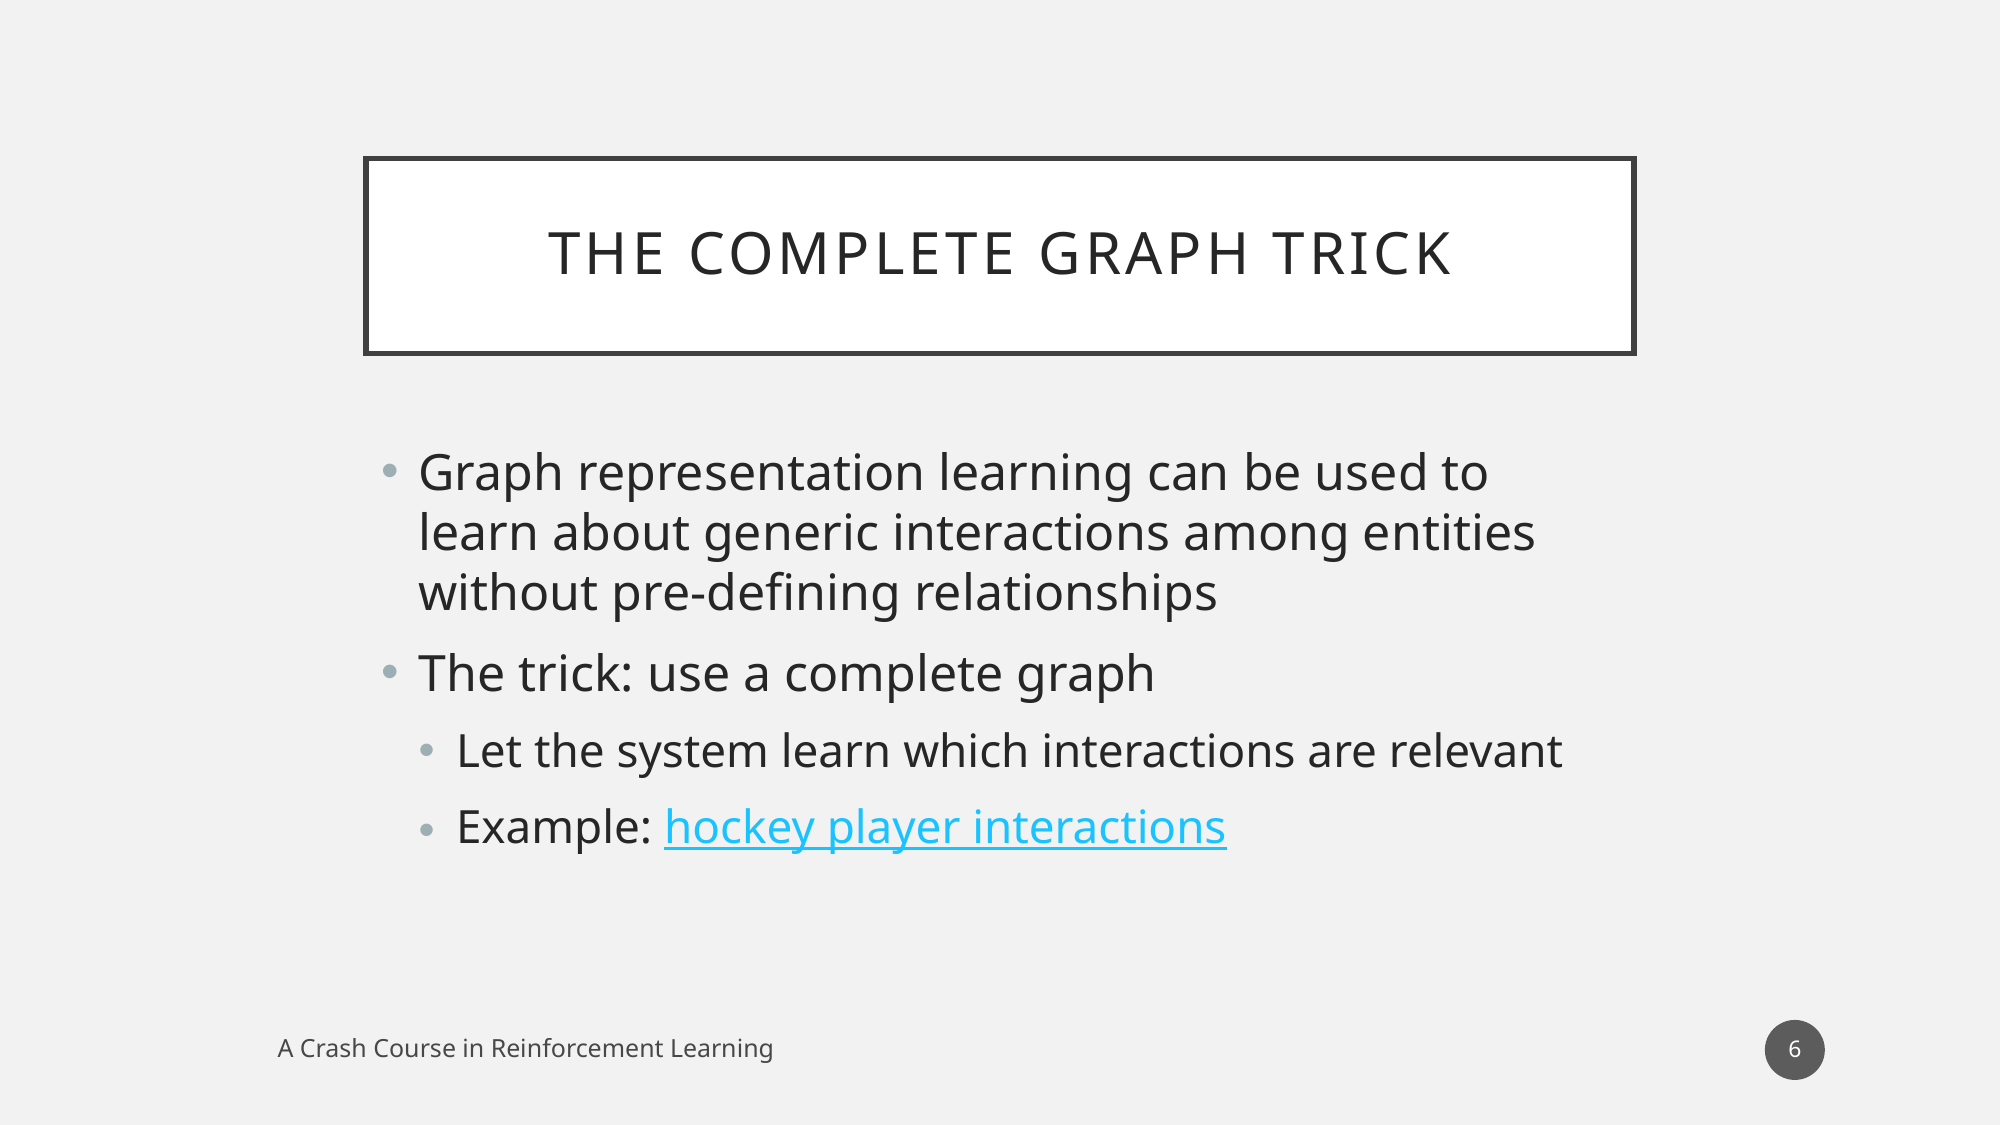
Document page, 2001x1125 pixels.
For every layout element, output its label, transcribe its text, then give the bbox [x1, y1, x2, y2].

footer A Crash Course in Reinforcement Learning [262, 1023, 1231, 1076]
list Graph representation learning can be used to learn about generic interactions among entities without pre-defining relationships The trick: use a complete graph Let the system learn which interactions are relevant Example: hockey player interactions [366, 432, 1634, 942]
slide_number 6 [1764, 1019, 1825, 1080]
title The complete graph trick [363, 156, 1637, 356]
